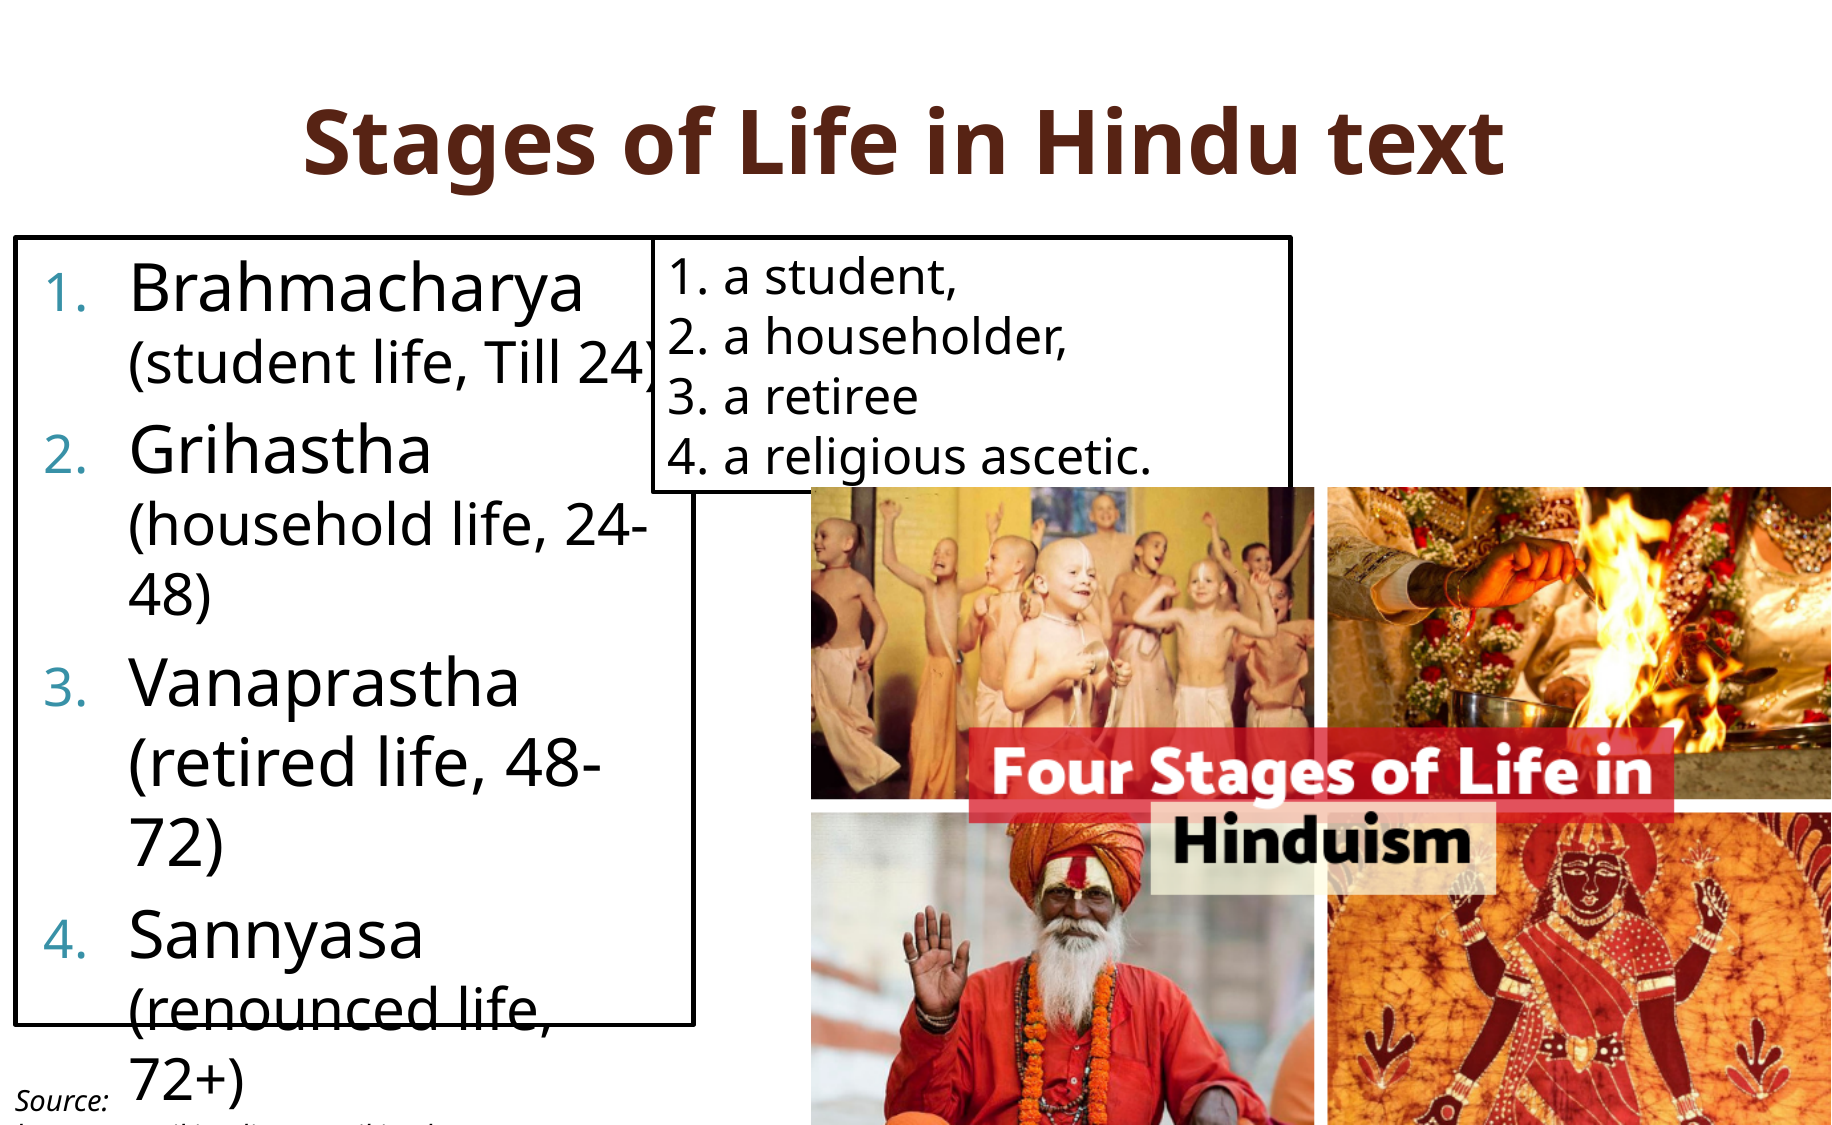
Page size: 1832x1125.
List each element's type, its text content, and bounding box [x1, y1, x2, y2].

list Brahmacharya (student life, Till 24) Grihastha (household life, 24-48) Vanaprastha (retired life, 48-72) Sannyasa (renounced life, 72+) [13, 235, 696, 1027]
title Stages of Life in Hindu text [287, 45, 1789, 233]
text_box a student, a householder, a retiree a religious ascetic. [651, 235, 1293, 494]
picture [810, 487, 1831, 1125]
text_box Source: https://en.wikipedia.org/wiki/Ashrama_(stage) [0, 1074, 616, 1125]
